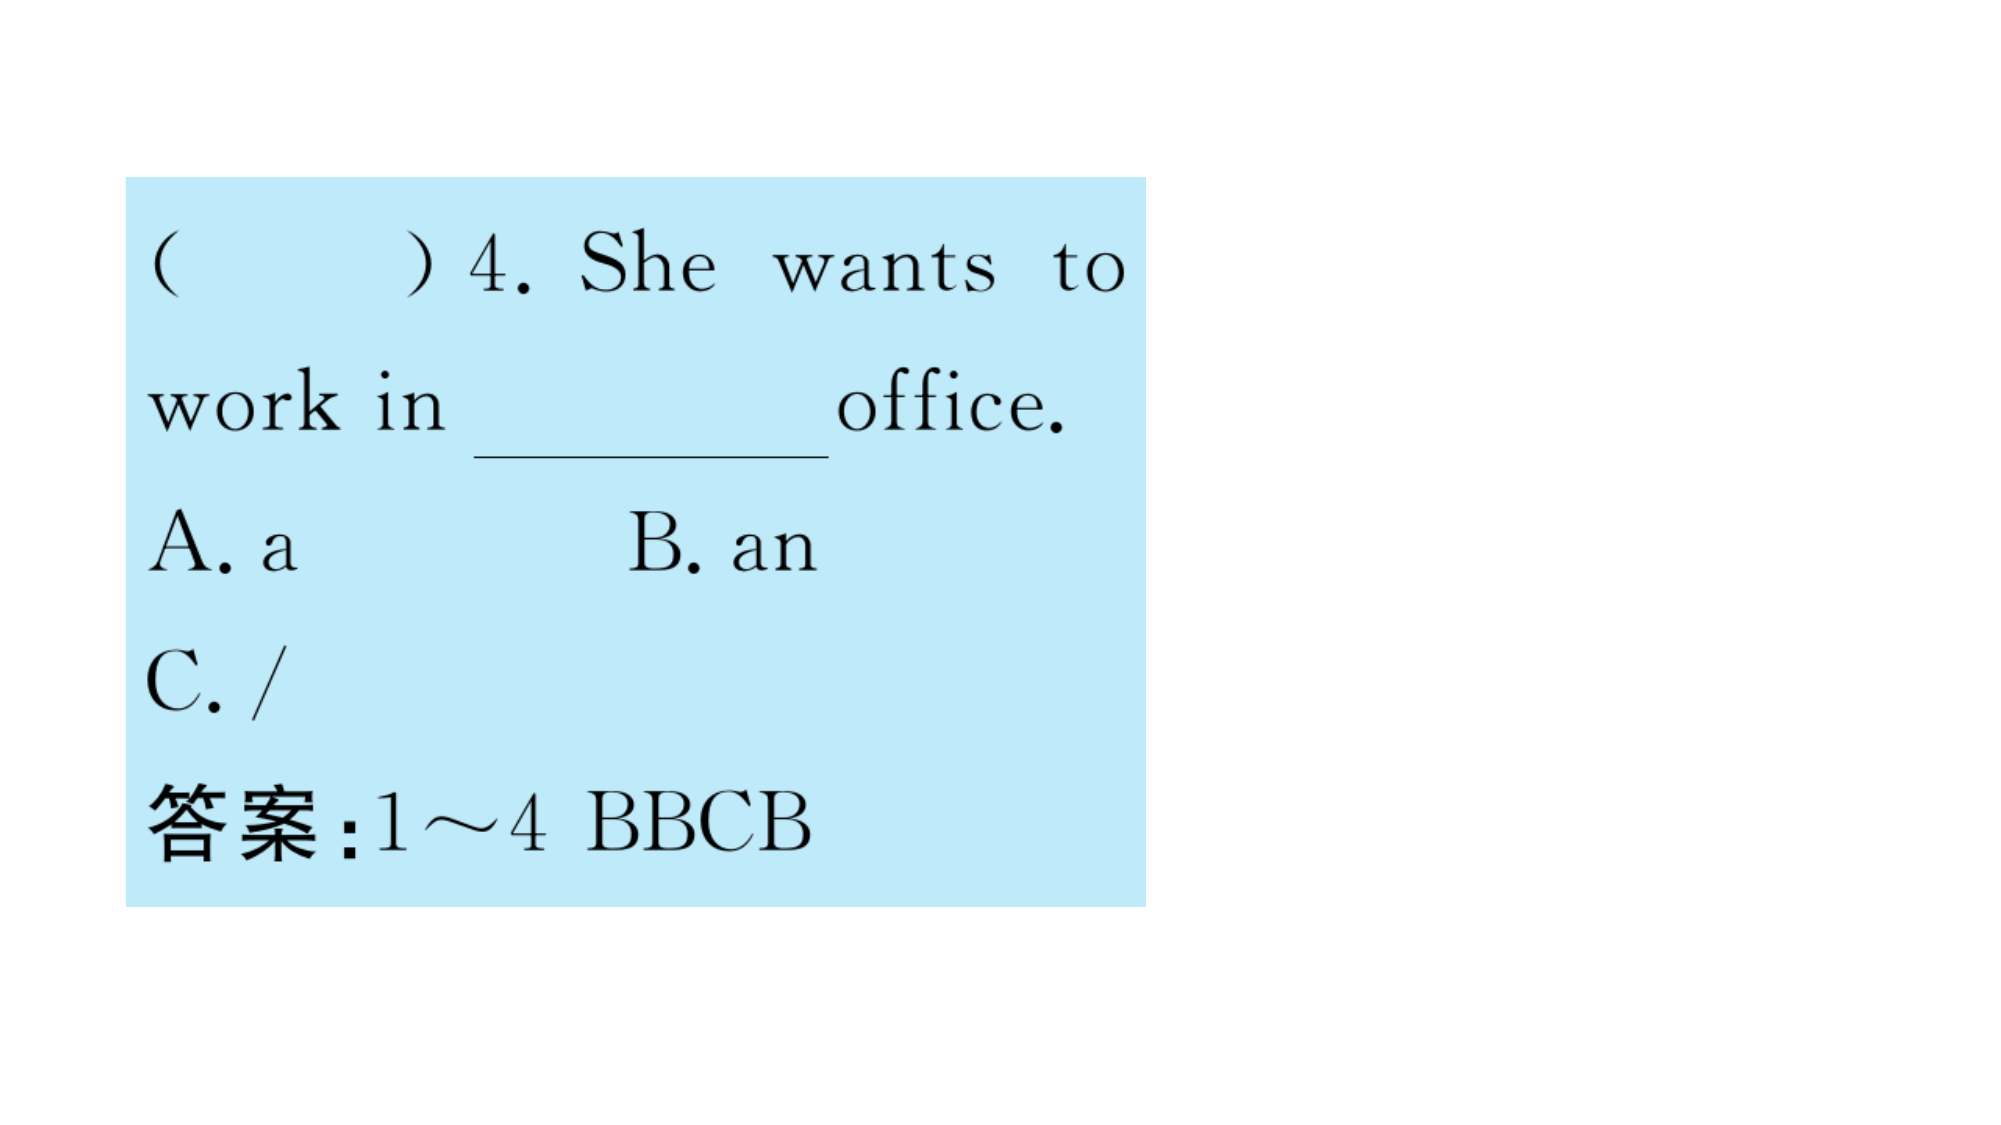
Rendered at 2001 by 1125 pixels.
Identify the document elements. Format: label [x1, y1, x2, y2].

picture [118, 177, 1146, 907]
